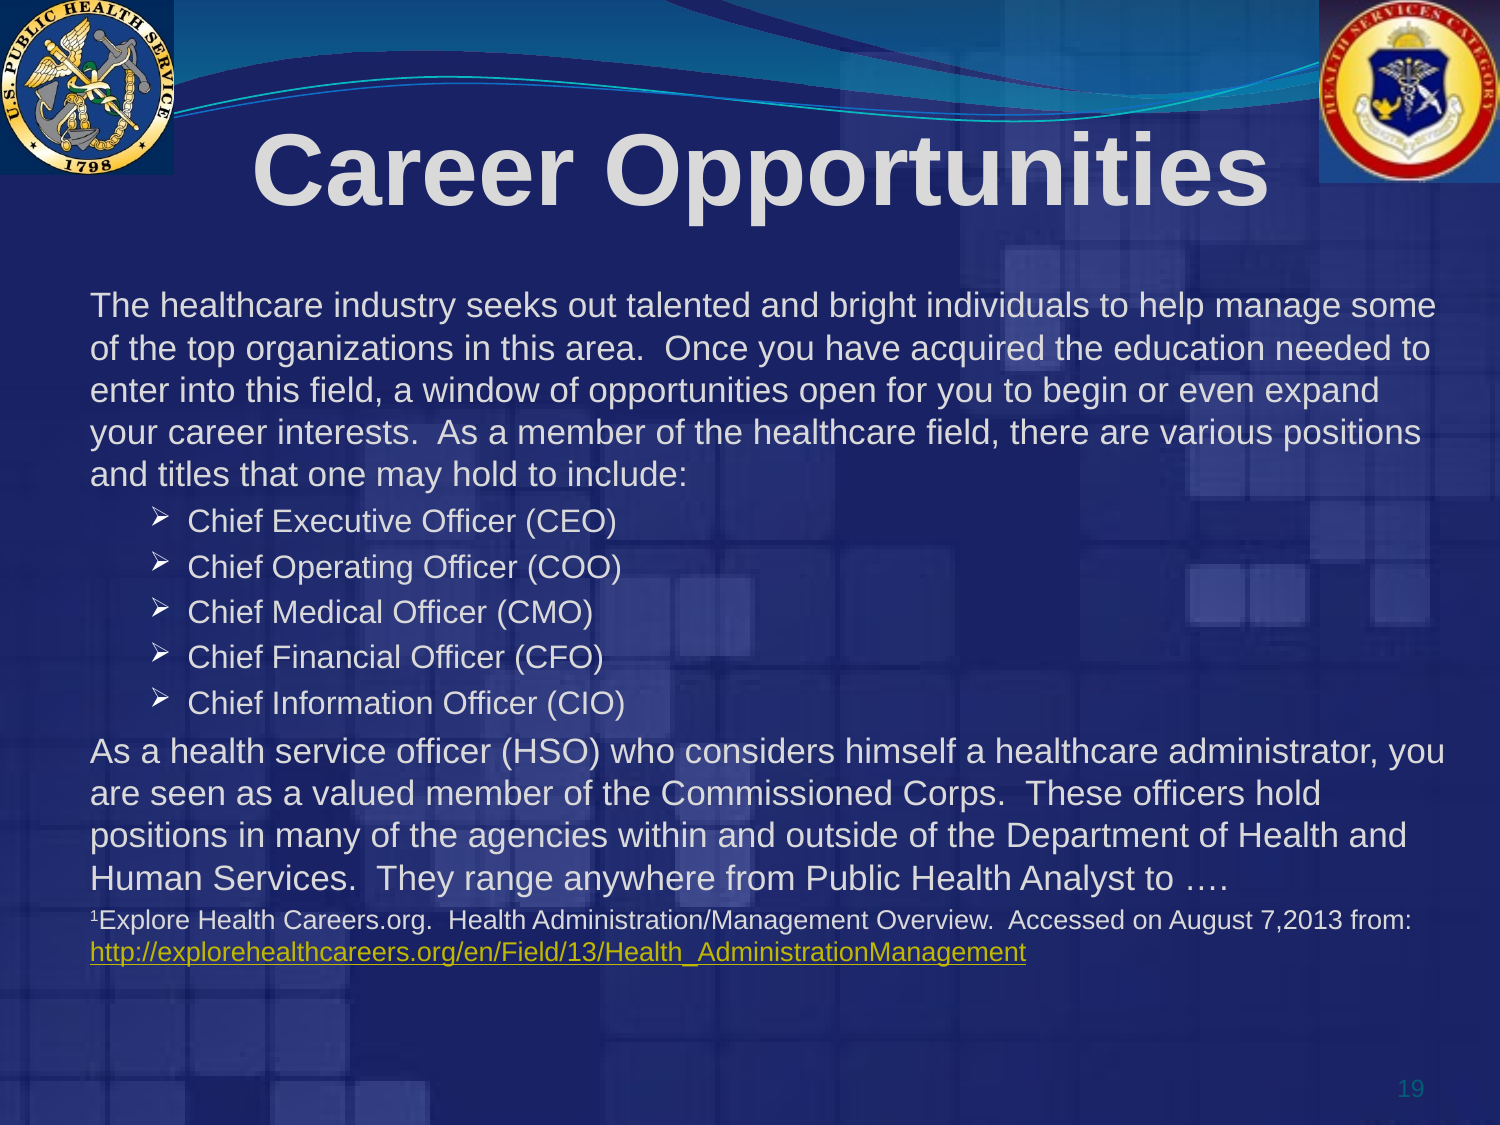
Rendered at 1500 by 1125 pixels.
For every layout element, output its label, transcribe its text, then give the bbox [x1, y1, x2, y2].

list The healthcare industry seeks out talented and bright individuals to help manage some of the top organizations in this area. Once you have acquired the education needed to enter into this field, a window of opportunities open for you to begin or even expand your career interests. As a member of the healthcare field, there are various positions and titles that one may hold to include: Chief Executive Officer (CEO) Chief Operating Officer (COO) Chief Medical Officer (CMO) Chief Financial Officer (CFO) Chief Information Officer (CIO) As a health service officer (HSO) who considers himself a healthcare administrator, you are seen as a valued member of the Commissioned Corps. These officers hold positions in many of the agencies within and outside of the Department of Health and Human Services. They range anywhere from Public Health Analyst to …. 1Explore Health Careers.org. Health Administration/Management Overview. Accessed on August 7,2013 from: http://explorehealthcareers.org/en/Field/13/Health_AdministrationManagement [75, 275, 1463, 995]
slide_number 19 [1299, 1042, 1425, 1103]
picture [0, 0, 1500, 1125]
title Career Opportunities [86, 91, 1437, 226]
